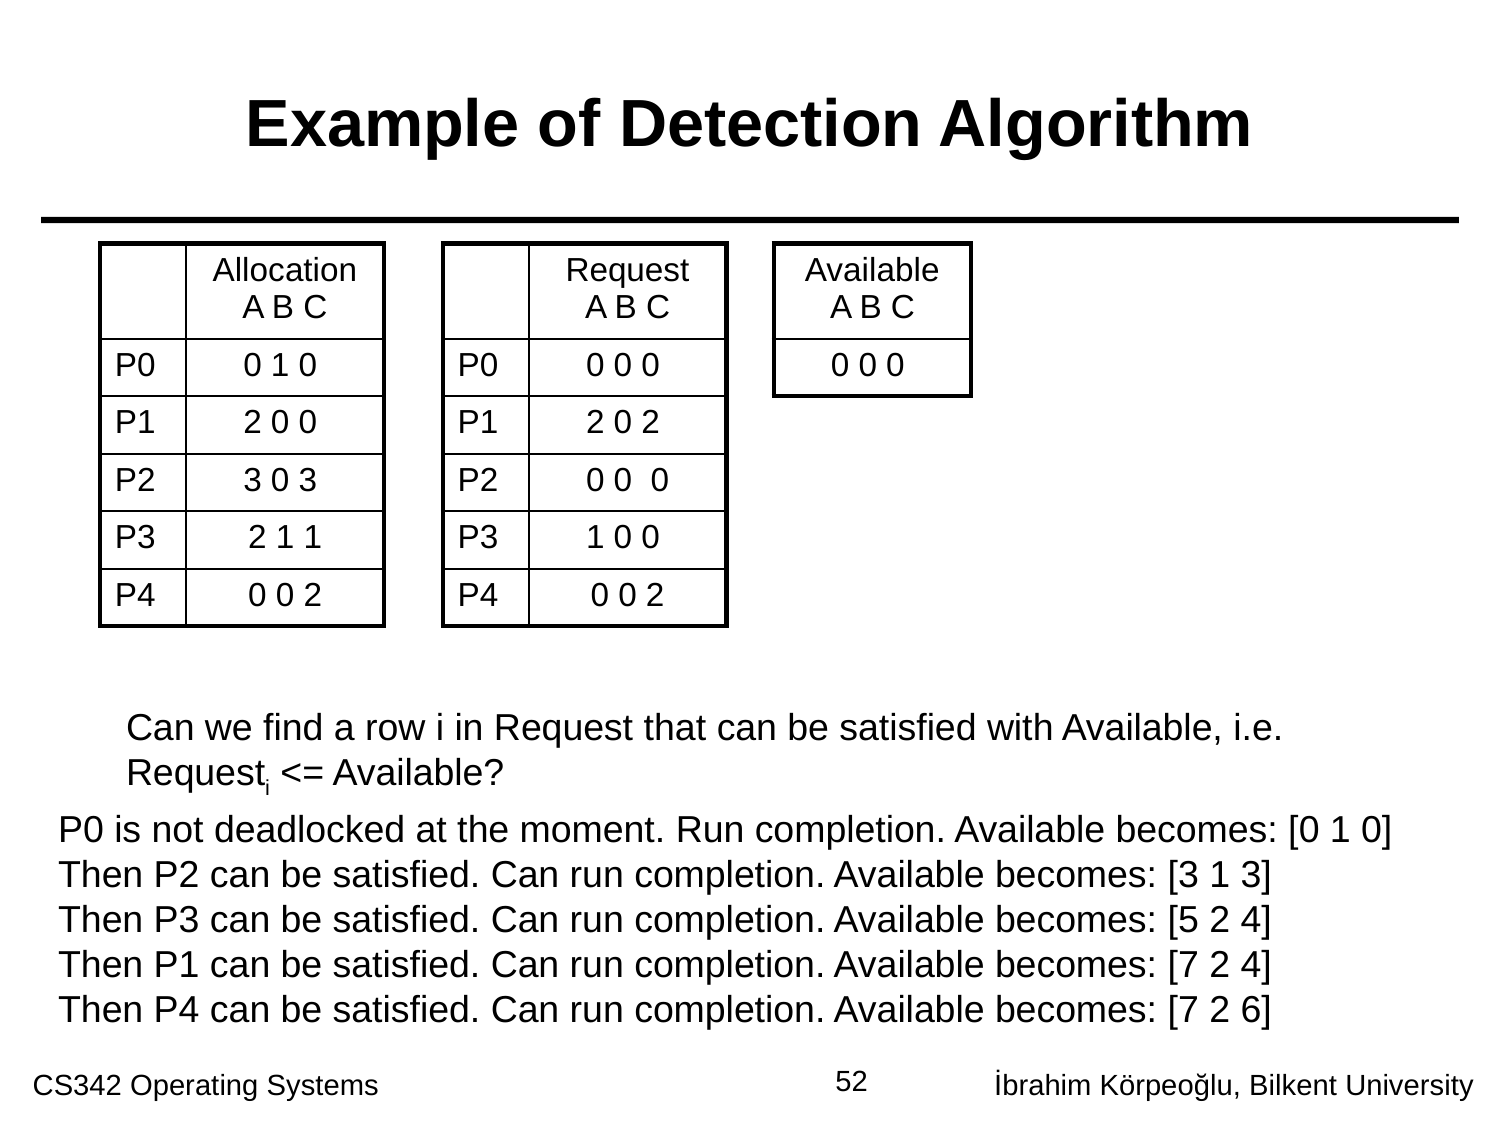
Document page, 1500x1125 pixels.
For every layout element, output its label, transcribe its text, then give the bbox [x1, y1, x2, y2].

title Example of Detection Algorithm [53, 26, 1447, 214]
table_cell 0 1 0 [187, 340, 382, 395]
table_cell 0 0 0 [530, 340, 724, 395]
table_cell 2 1 1 [187, 512, 382, 568]
table_header [445, 246, 528, 338]
table_cell P0 [445, 340, 528, 395]
table_cell P0 [102, 340, 185, 395]
table_cell P3 [445, 512, 528, 568]
table_cell P2 [445, 455, 528, 510]
table_cell P1 [102, 397, 185, 453]
table_cell P3 [102, 512, 185, 568]
slide_number CS342 Operating Systems [17, 1058, 727, 1117]
text_box P0 is not deadlocked at the moment. Run completion. Available becomes: [0 1 0] Then P2 can be satisfied. Can run completion. Available becomes: [3 1 3] Then P3 can be satisfied. Can run completion. Available becomes: [5 2 4] Then P1 can be satisfied. Can run completion. Available becomes: [7 2 4] Then P4 can be satisfied. Can run completion. Available becomes: [7 2 6] [43, 797, 1409, 1083]
table_cell P2 [102, 455, 185, 510]
table_header [102, 246, 185, 338]
table_cell 0 0 2 [530, 570, 724, 624]
table_cell 1 0 0 [530, 512, 724, 568]
table_cell P4 [102, 570, 185, 624]
table_header Allocation A B C [187, 246, 382, 338]
table_header Request A B C [530, 246, 724, 338]
table_cell 0 0 0 [776, 340, 969, 394]
table_cell 0 0 2 [187, 570, 382, 624]
table_cell 2 0 0 [187, 397, 382, 453]
table_cell 0 0 0 [530, 455, 724, 510]
slide_number 52 [726, 1083, 883, 1106]
text_box Can we find a row i in Request that can be satisfied with Available, i.e. Requesti <= Available? [111, 695, 1310, 797]
table_cell 3 0 3 [187, 455, 382, 510]
table_cell P4 [445, 570, 528, 624]
footer İbrahim Körpeoğlu, Bilkent University [974, 1058, 1495, 1114]
table_cell 2 0 2 [530, 397, 724, 453]
table_cell P1 [445, 397, 528, 453]
table_header Available A B C [776, 246, 969, 338]
